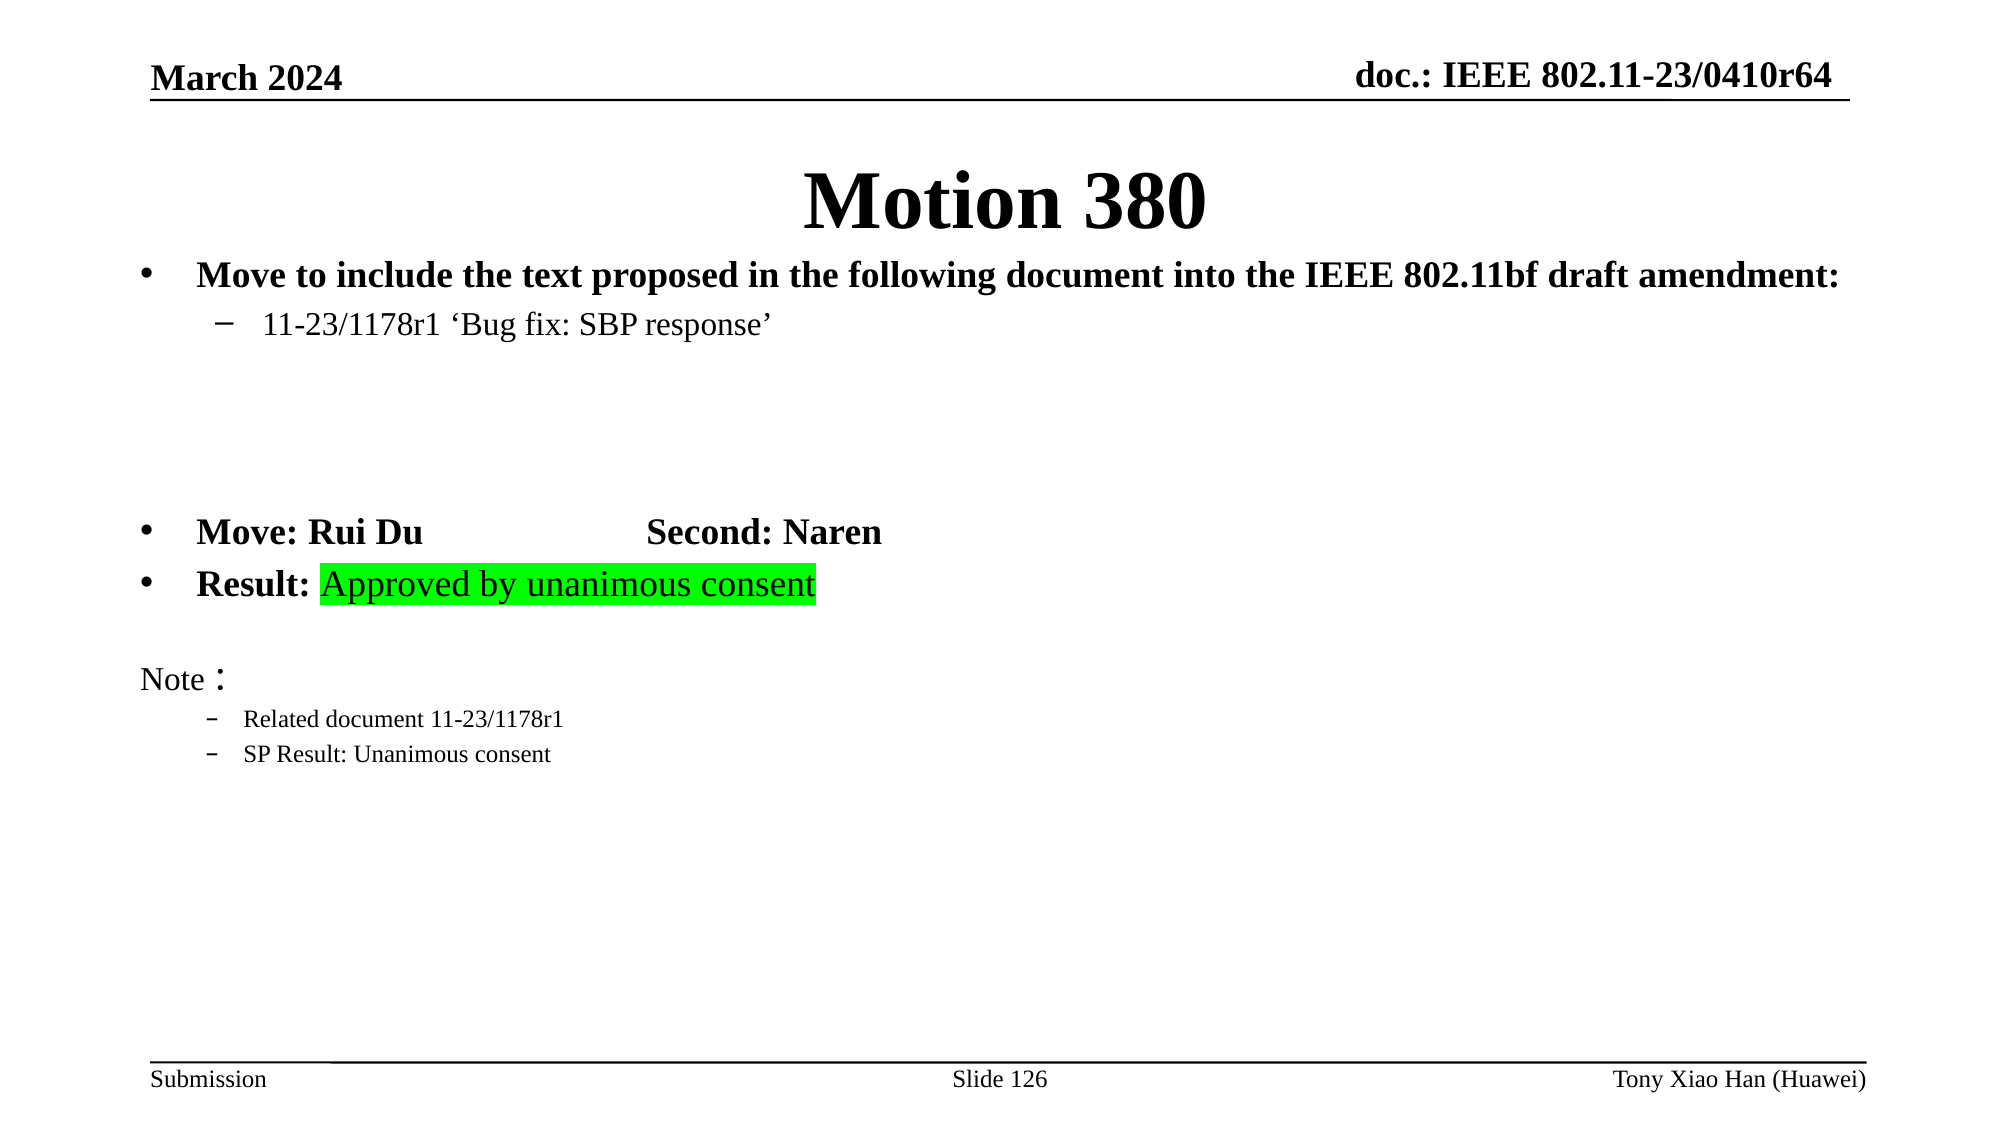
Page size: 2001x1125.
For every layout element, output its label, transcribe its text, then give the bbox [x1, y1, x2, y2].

text_box Move to include the text proposed in the following document into the IEEE 802.11bf draft amendment: 11-23/1178r1 ‘Bug fix: SBP response’ Move: Rui Du Second: Naren Result: Approved by unanimous consent Note： Related document 11-23/1178r1 SP Result: Unanimous consent [125, 212, 1888, 900]
text_box Motion 380 [368, 137, 1644, 212]
